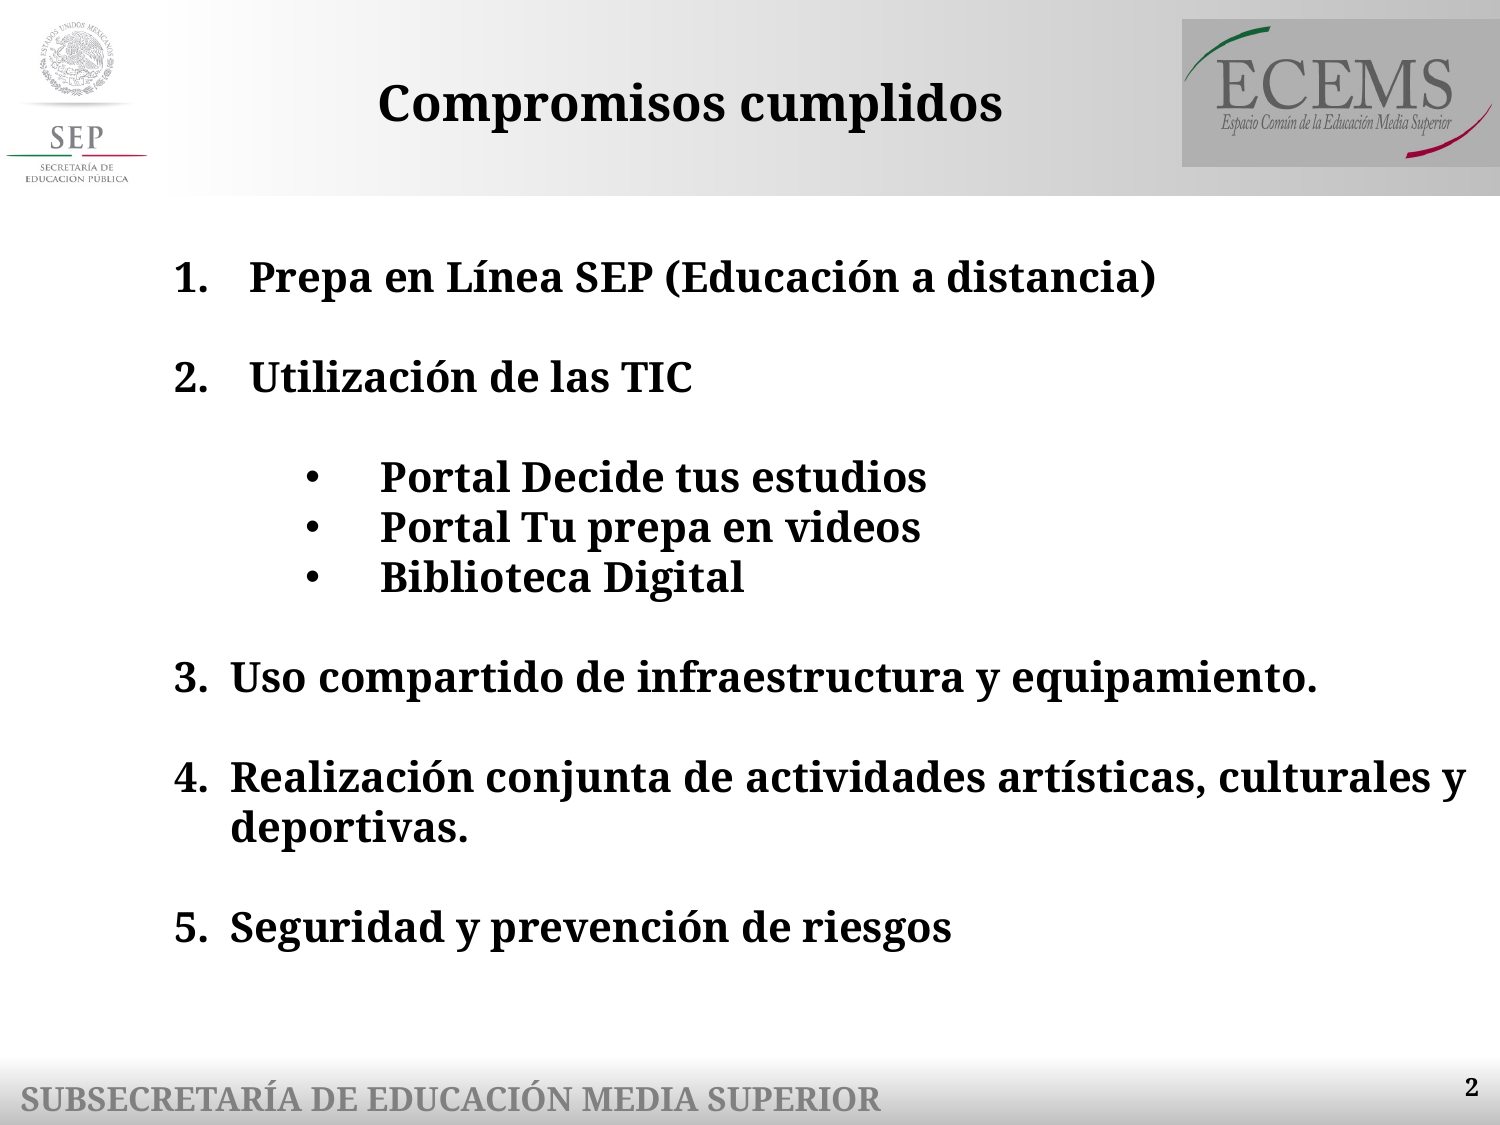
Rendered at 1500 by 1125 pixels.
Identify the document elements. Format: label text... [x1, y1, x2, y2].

picture [0, 0, 160, 211]
text_box Compromisos cumplidos [182, 7, 1199, 197]
slide_number 2 [1144, 1058, 1495, 1119]
picture [1199, 19, 1500, 167]
text_box Prepa en Línea SEP (Educación a distancia) Utilización de las TIC Portal Decide tus estudios Portal Tu prepa en videos Biblioteca Digital Uso compartido de infraestructura y equipamiento. Realización conjunta de actividades artísticas, culturales y deportivas. Seguridad y prevención de riesgos [159, 243, 1500, 894]
